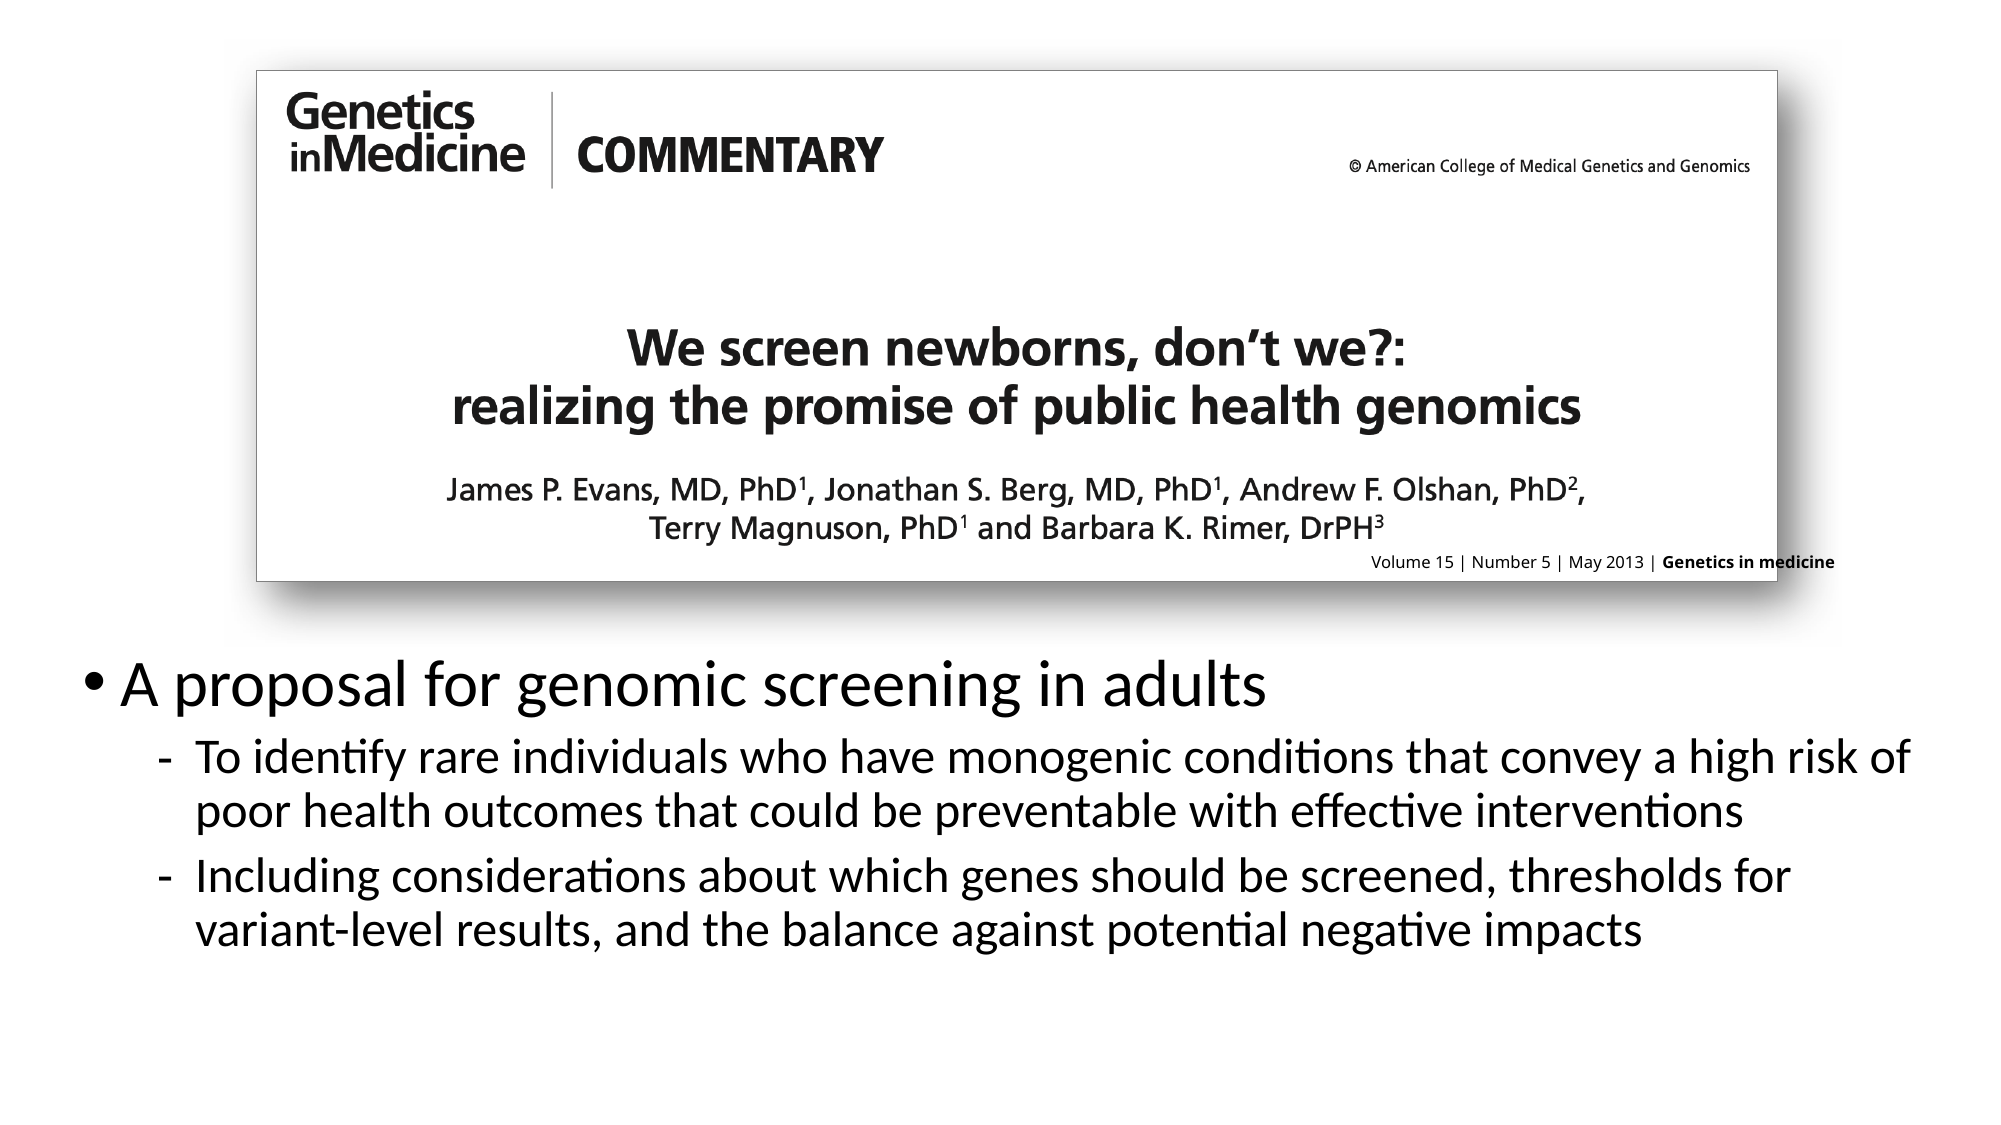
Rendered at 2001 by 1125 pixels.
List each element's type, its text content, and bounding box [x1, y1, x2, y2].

list A proposal for genomic screening in adults To identify rare individuals who have monogenic conditions that convey a high risk of poor health outcomes that could be preventable with effective interventions Including considerations about which genes should be screened, thresholds for variant-level results, and the balance against potential negative impacts [67, 640, 1933, 1019]
picture [256, 70, 1778, 582]
text_box Volume 15 | Number 5 | May 2013 | Genetics in medicine [1778, 544, 2000, 580]
